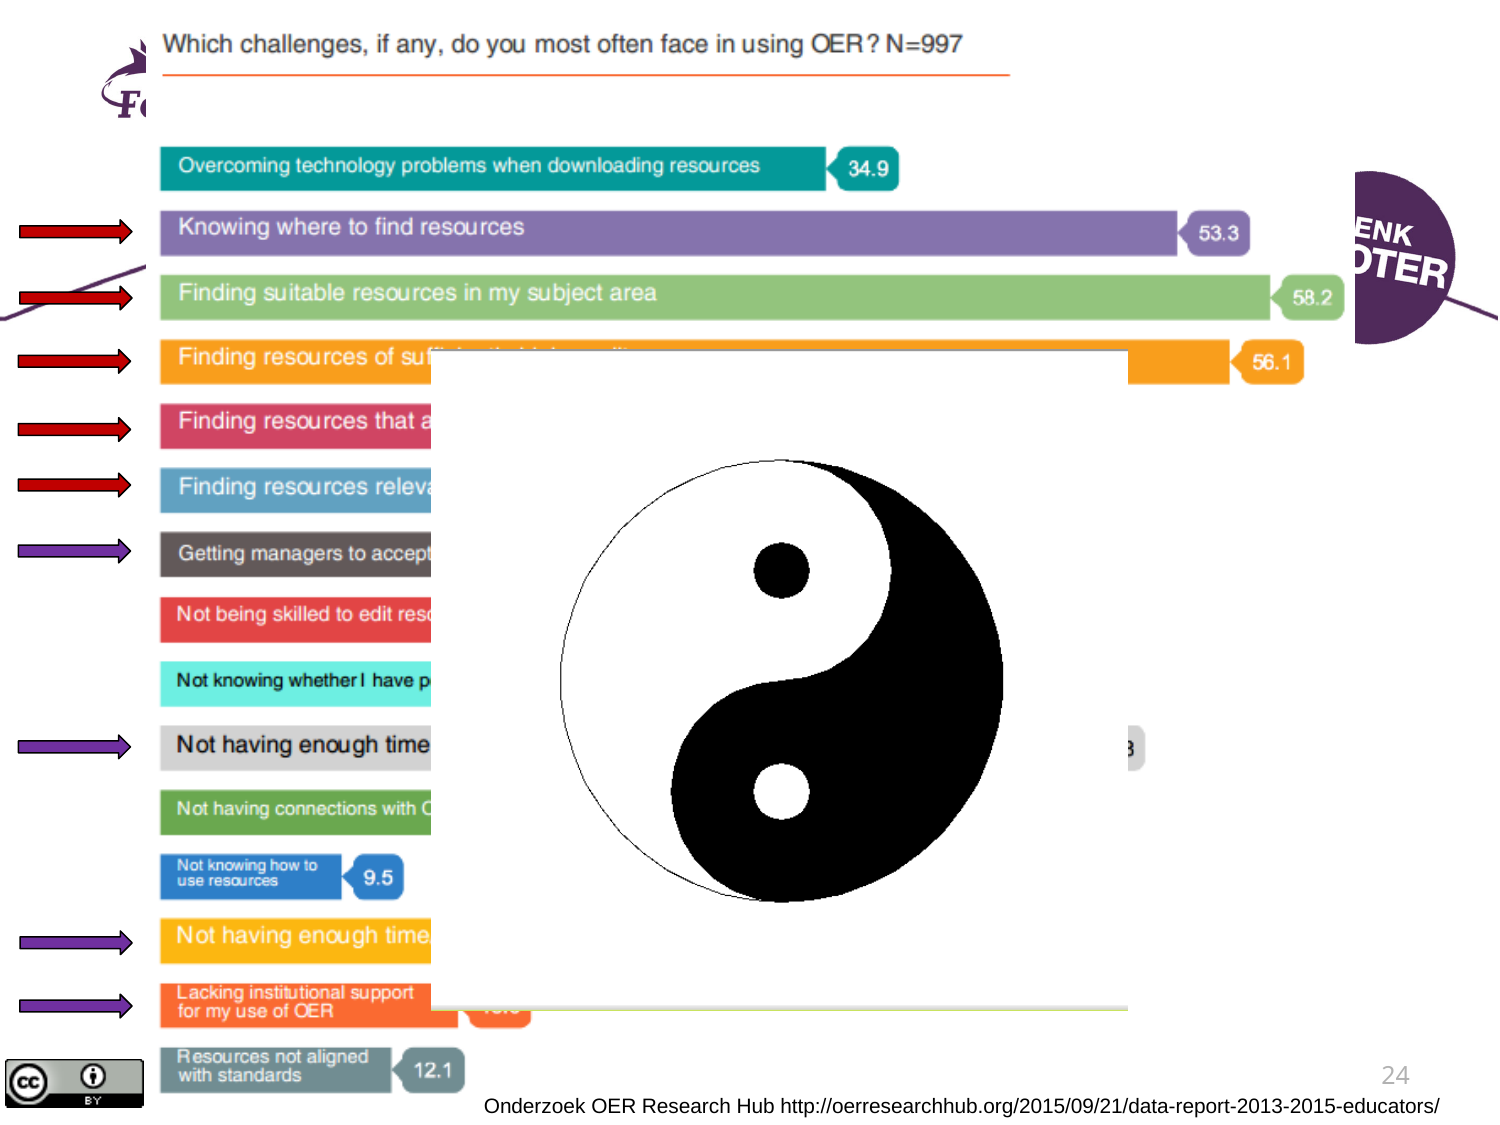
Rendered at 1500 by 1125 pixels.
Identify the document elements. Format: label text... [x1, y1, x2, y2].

text_box [19, 994, 132, 1018]
text_box [19, 286, 132, 310]
text_box [18, 349, 131, 374]
text_box Onderzoek OER Research Hub http://oerresearchhub.org/2015/09/21/data-report-2013-2015-educators/ [469, 1085, 1456, 1125]
text_box [18, 473, 131, 497]
text_box [18, 735, 131, 759]
picture [0, 0, 1500, 1125]
text_box [18, 539, 131, 563]
text_box [19, 219, 132, 244]
text_box [18, 417, 131, 442]
text_box [20, 930, 133, 955]
slide_number 24 [1358, 1046, 1425, 1085]
